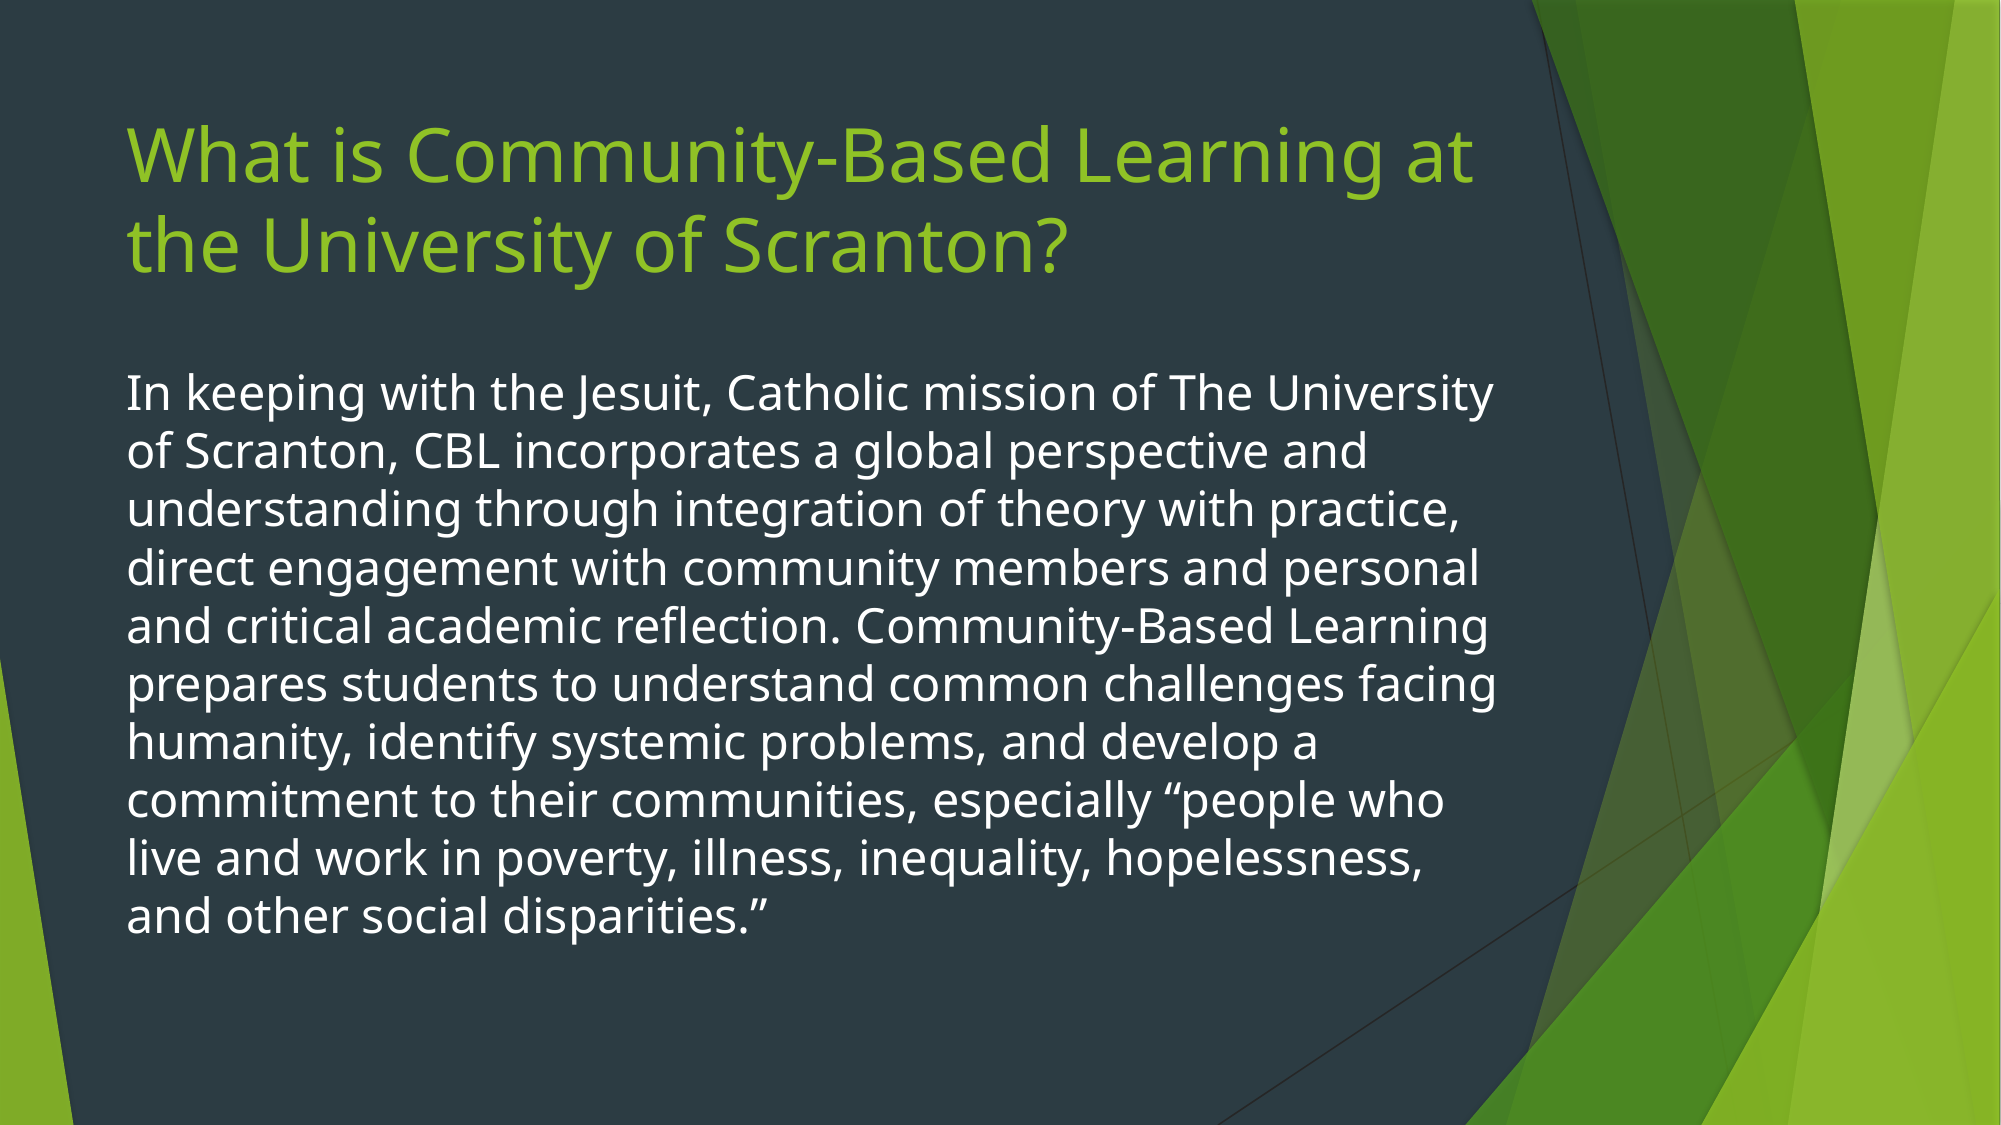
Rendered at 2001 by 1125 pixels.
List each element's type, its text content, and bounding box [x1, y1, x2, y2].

list In keeping with the Jesuit, Catholic mission of The University of Scranton, CBL incorporates a global perspective and understanding through integration of theory with practice, direct engagement with community members and personal and critical academic reflection. Community-Based Learning prepares students to understand common challenges facing humanity, identify systemic problems, and develop a commitment to their communities, especially “people who live and work in poverty, illness, inequality, hopelessness, and other social disparities.” [111, 354, 1522, 992]
title What is Community-Based Learning at the University of Scranton? [111, 99, 1522, 317]
